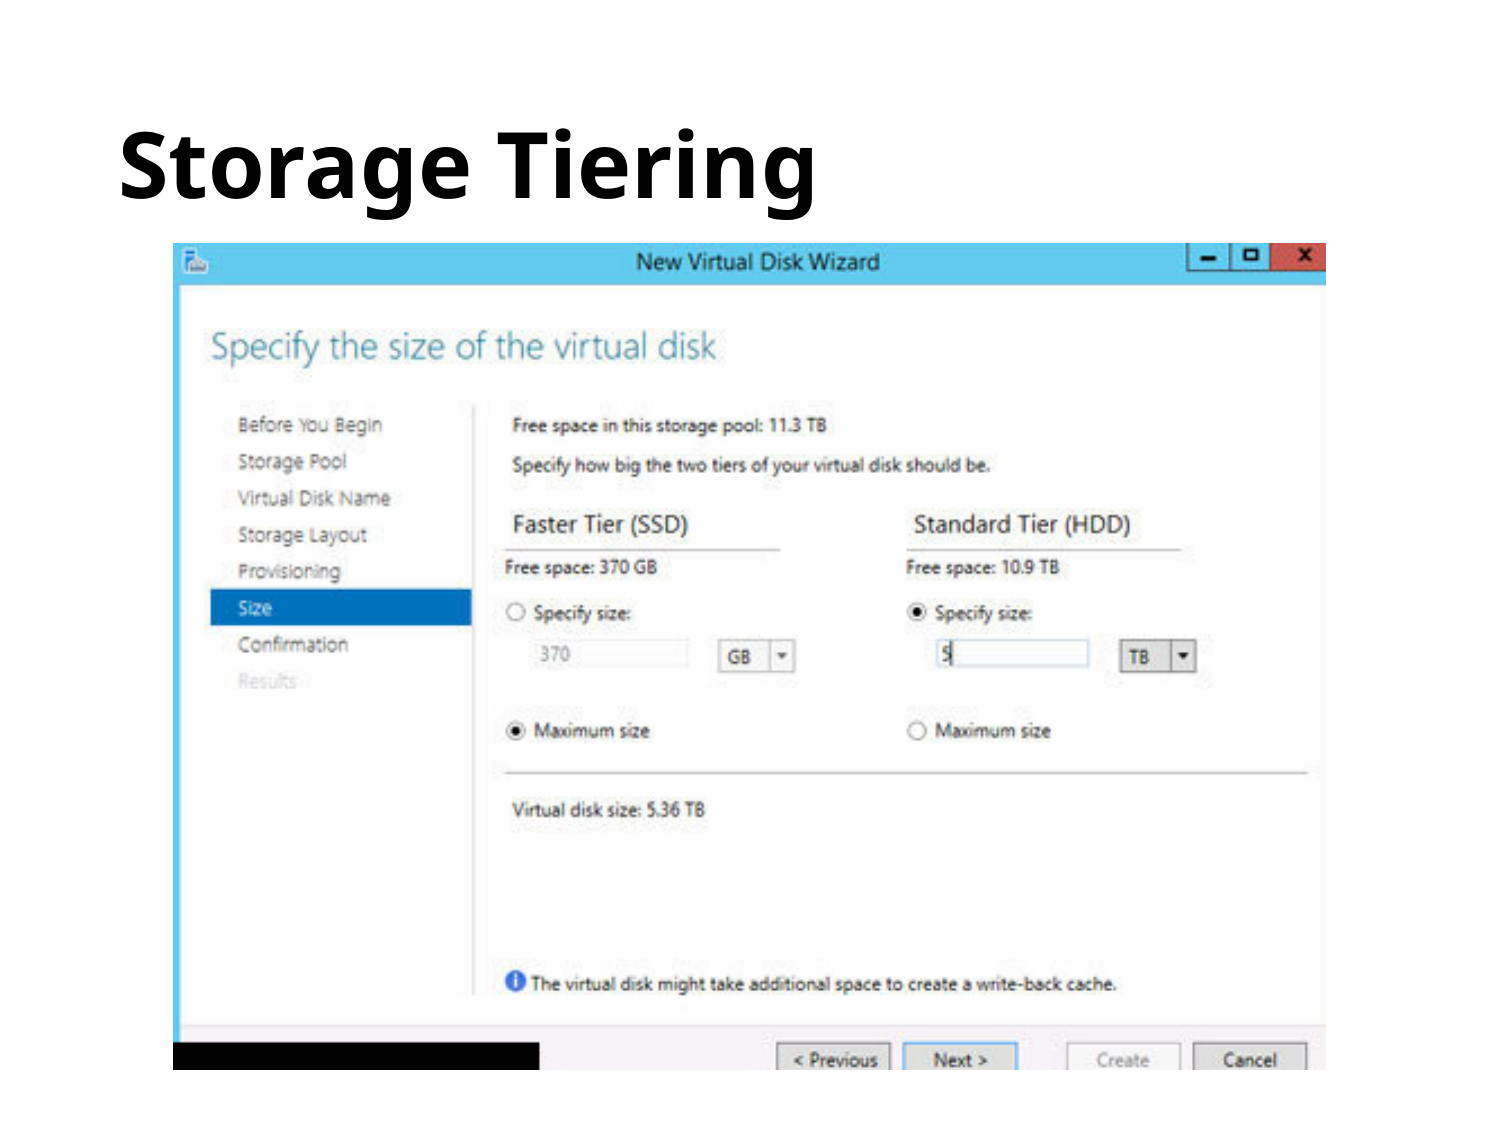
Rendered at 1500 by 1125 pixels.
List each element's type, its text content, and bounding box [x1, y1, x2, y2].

title Storage Tiering [103, 59, 1397, 278]
picture [173, 243, 1326, 1070]
